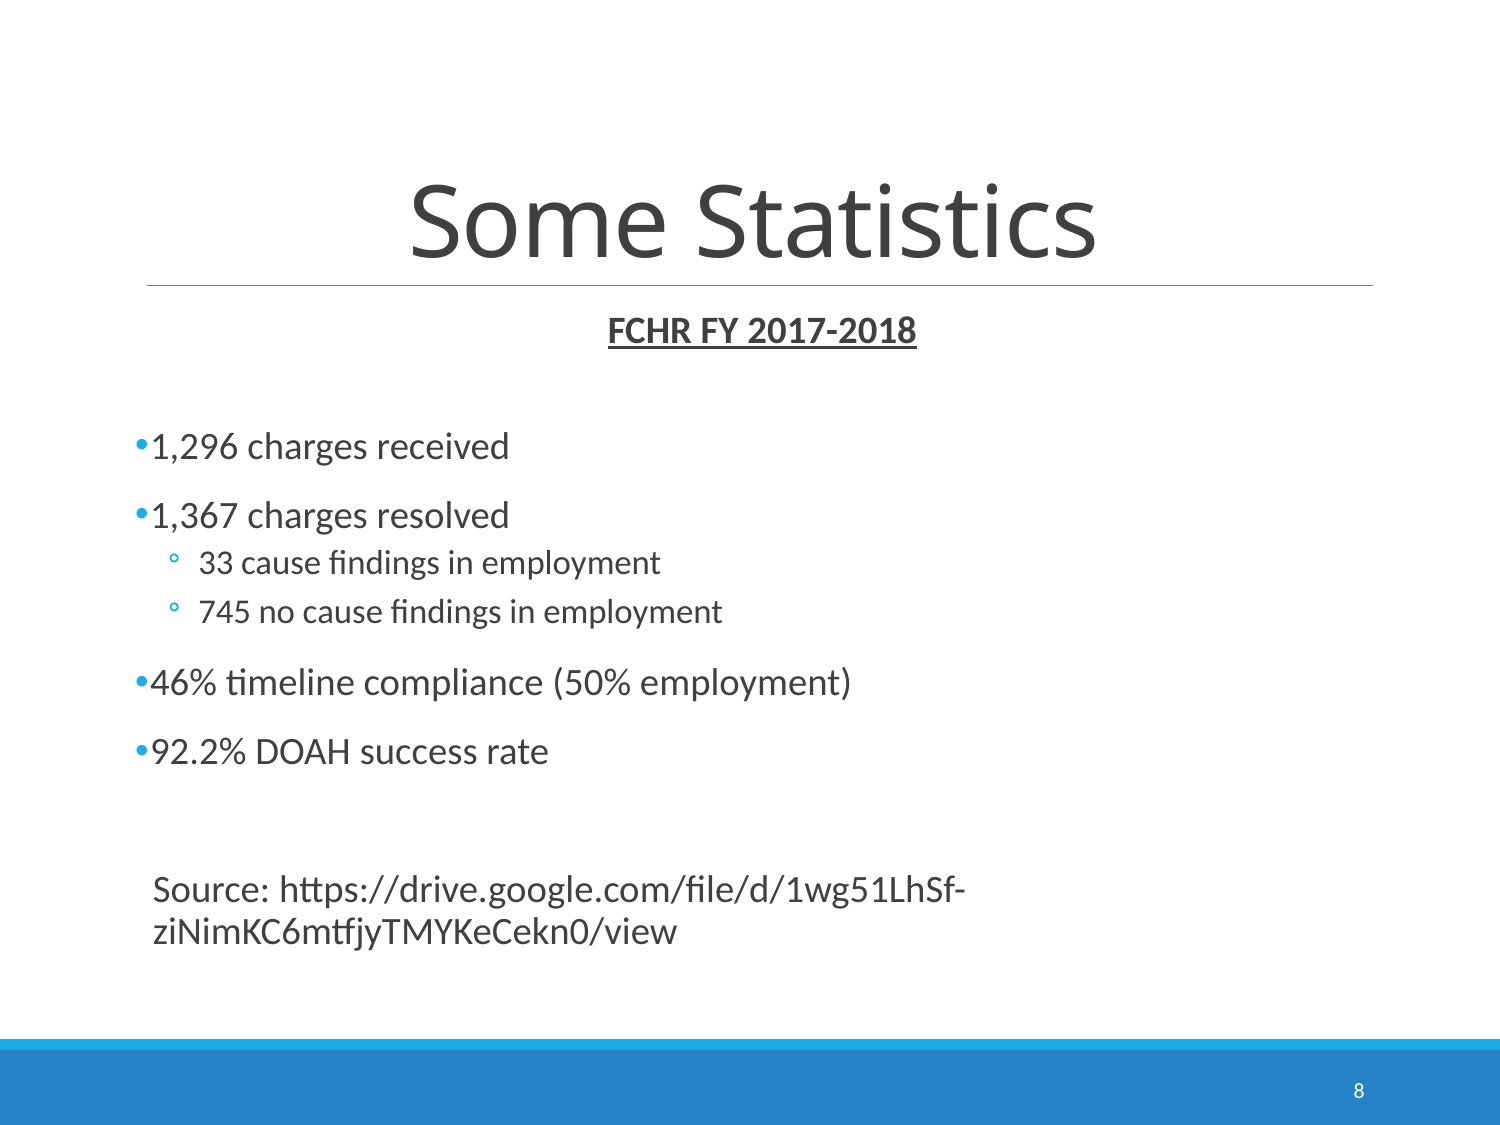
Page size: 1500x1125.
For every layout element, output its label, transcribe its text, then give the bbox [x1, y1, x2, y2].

slide_number 8 [1218, 1059, 1380, 1120]
list FCHR FY 2017-2018 1,296 charges received 1,367 charges resolved 33 cause findings in employment 745 no cause findings in employment 46% timeline compliance (50% employment) 92.2% DOAH success rate Source: https://drive.google.com/file/d/1wg51LhSf-ziNimKC6mtfjyTMYKeCekn0/view [135, 302, 1373, 963]
title Some Statistics [135, 47, 1373, 285]
